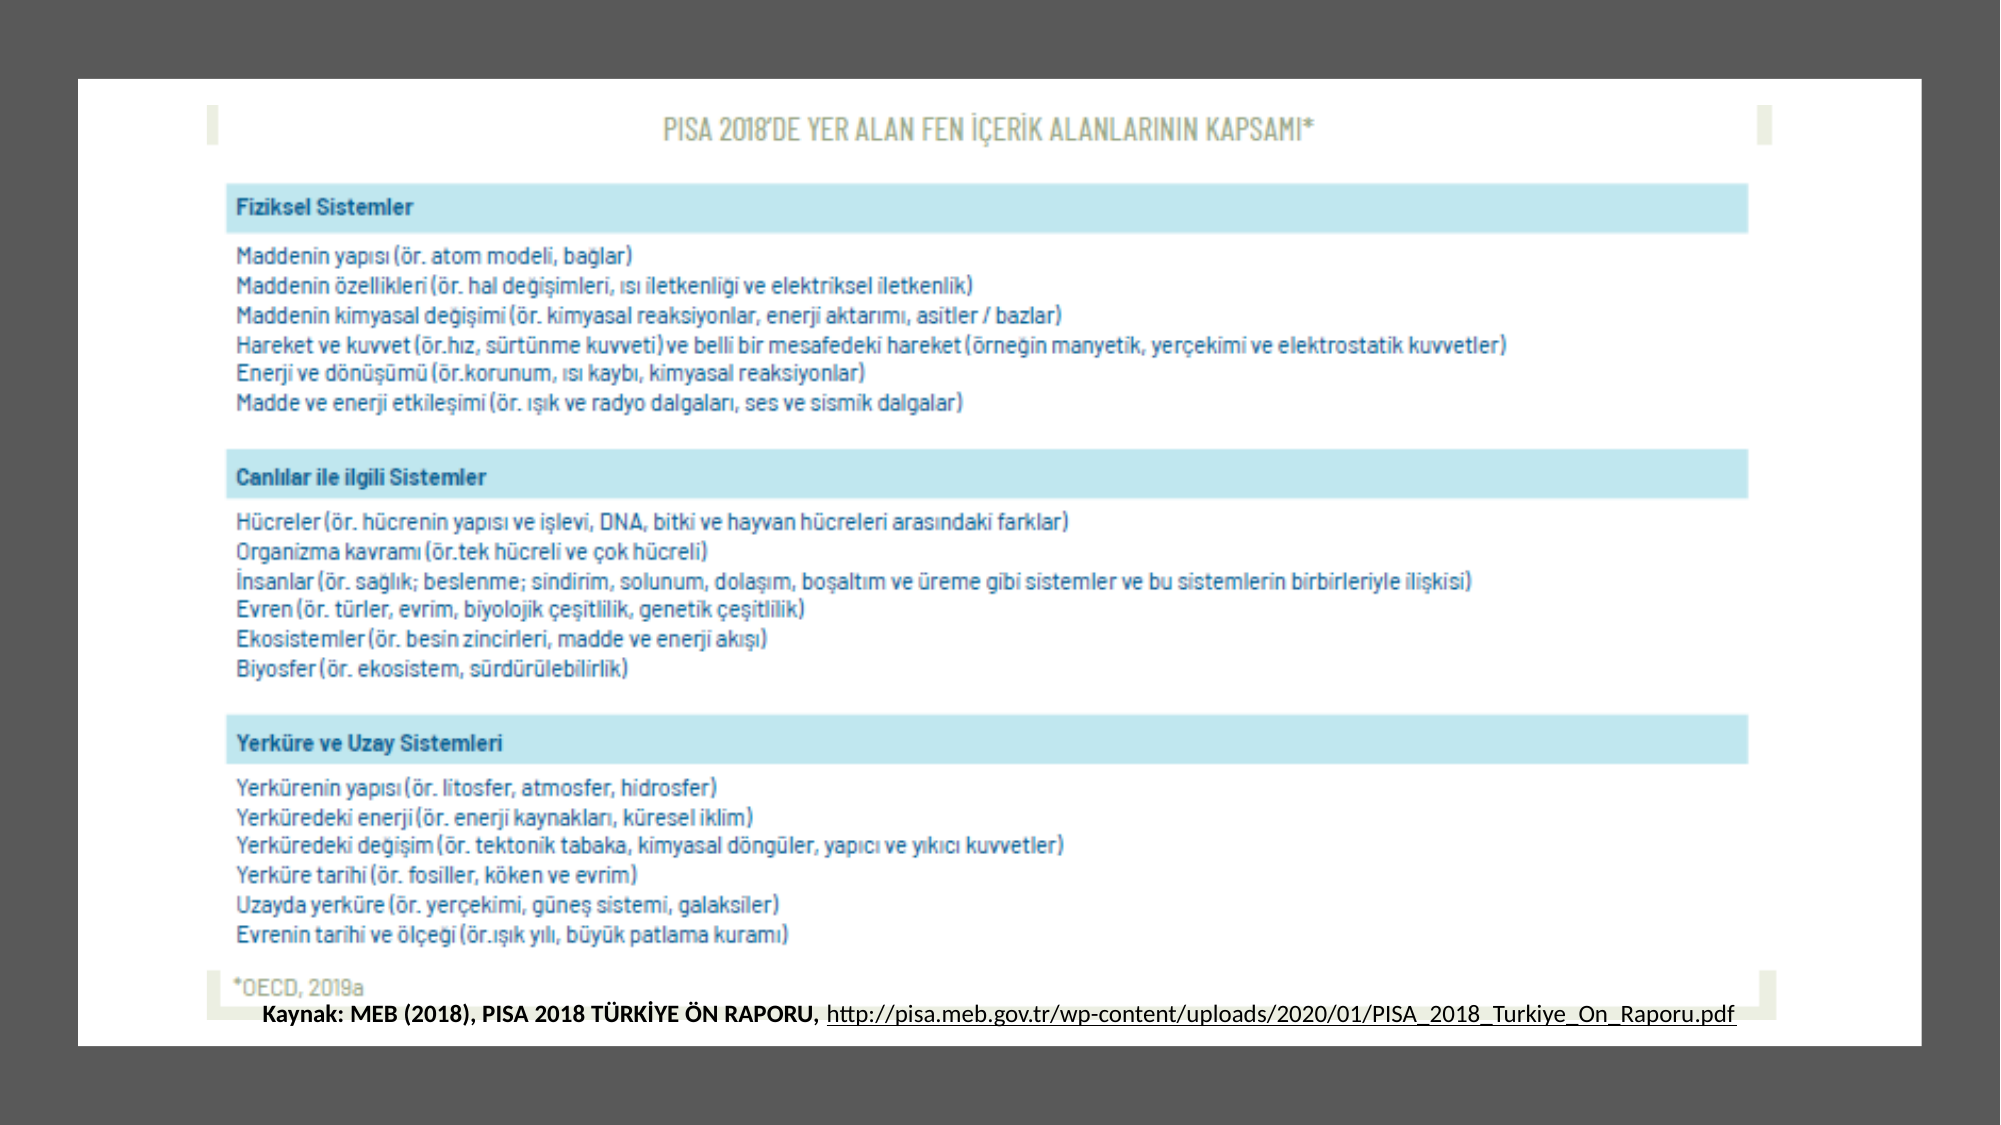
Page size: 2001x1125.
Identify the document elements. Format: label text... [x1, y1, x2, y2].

text_box [0, 0, 2000, 1125]
picture [206, 105, 1794, 1020]
text_box Kaynak: MEB (2018), PISA 2018 TÜRKİYE ÖN RAPORU, http://pisa.meb.gov.tr/wp-content/uploads/2020/01/PISA_2018_Turkiye_On_Raporu.pdf [247, 990, 1922, 1036]
text_box [77, 78, 1923, 1047]
